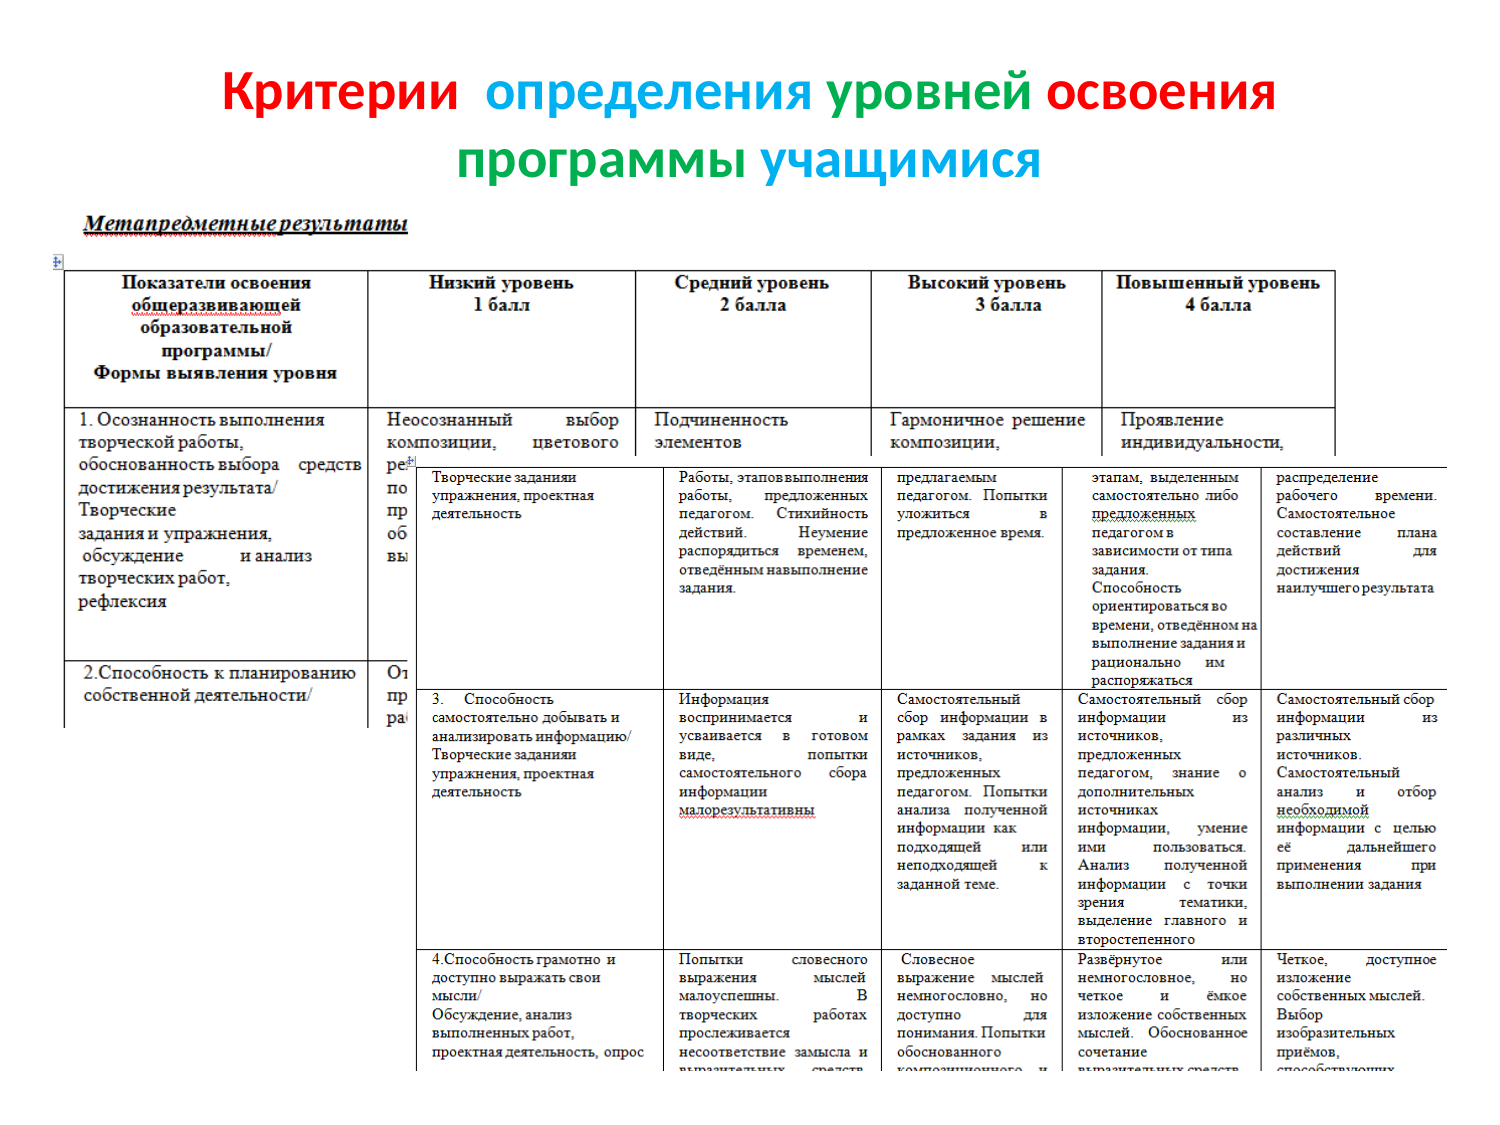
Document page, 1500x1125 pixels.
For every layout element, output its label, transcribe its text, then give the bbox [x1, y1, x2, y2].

title Критерии определения уровней освоения программы учащимися [75, 45, 1425, 197]
picture [52, 196, 1448, 1071]
